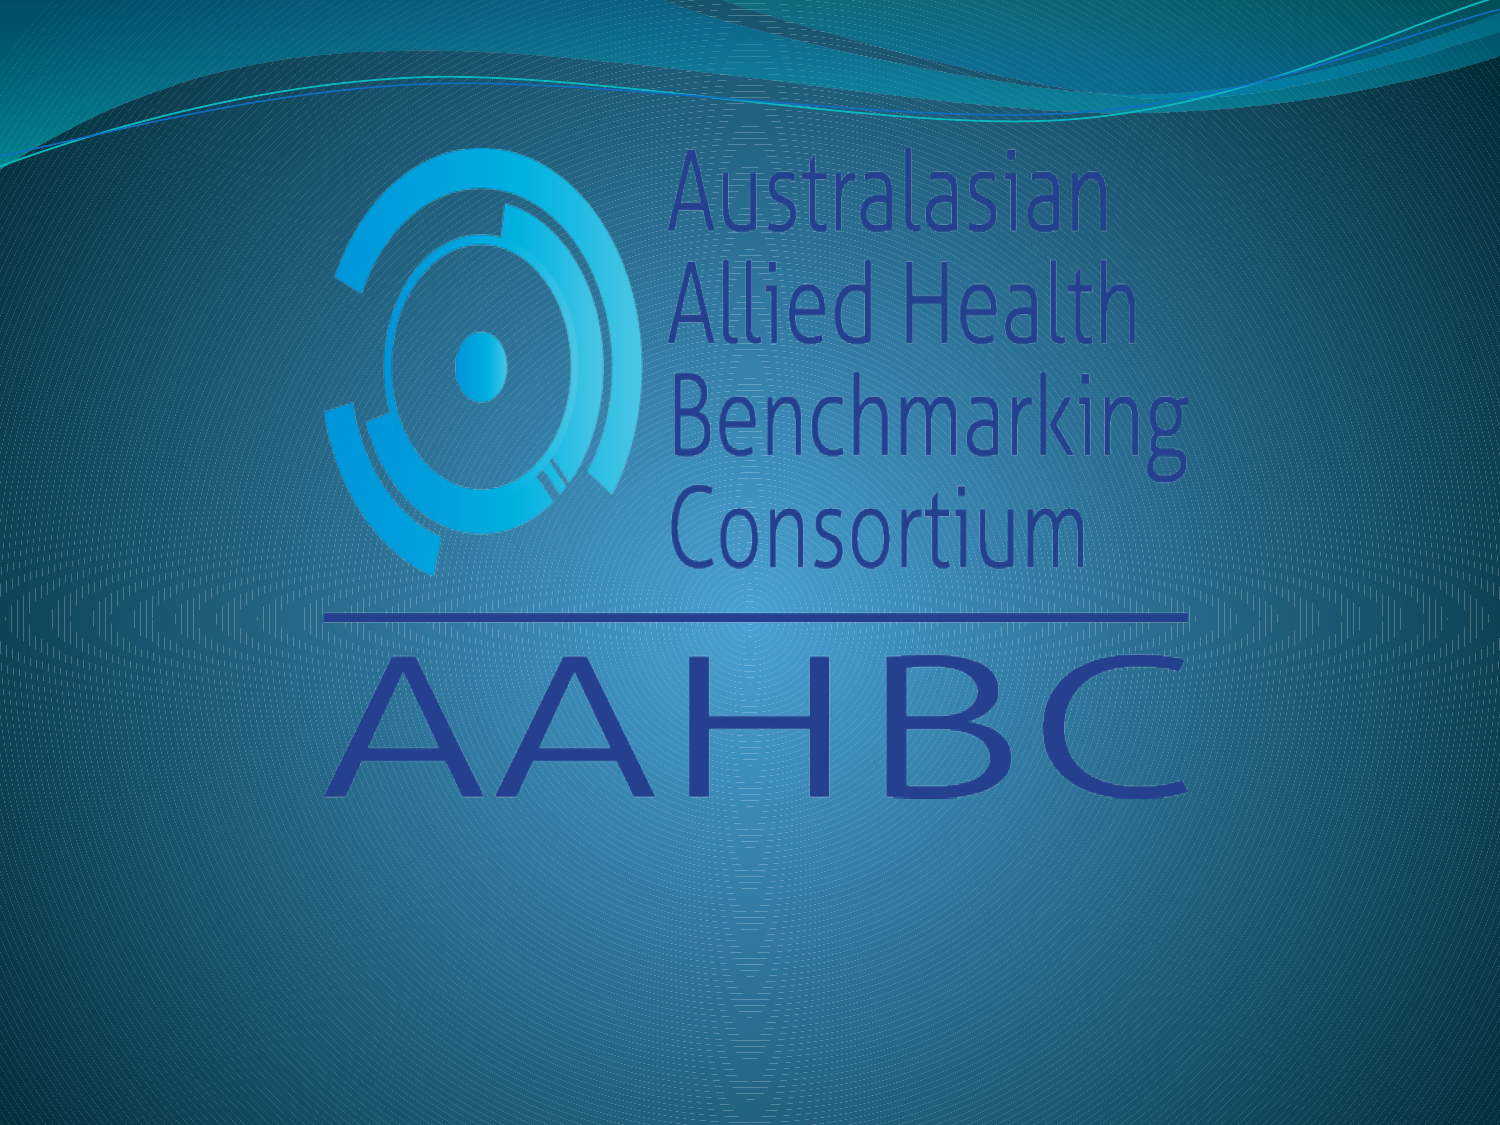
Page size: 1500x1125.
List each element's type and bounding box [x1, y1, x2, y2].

picture [324, 148, 1188, 800]
